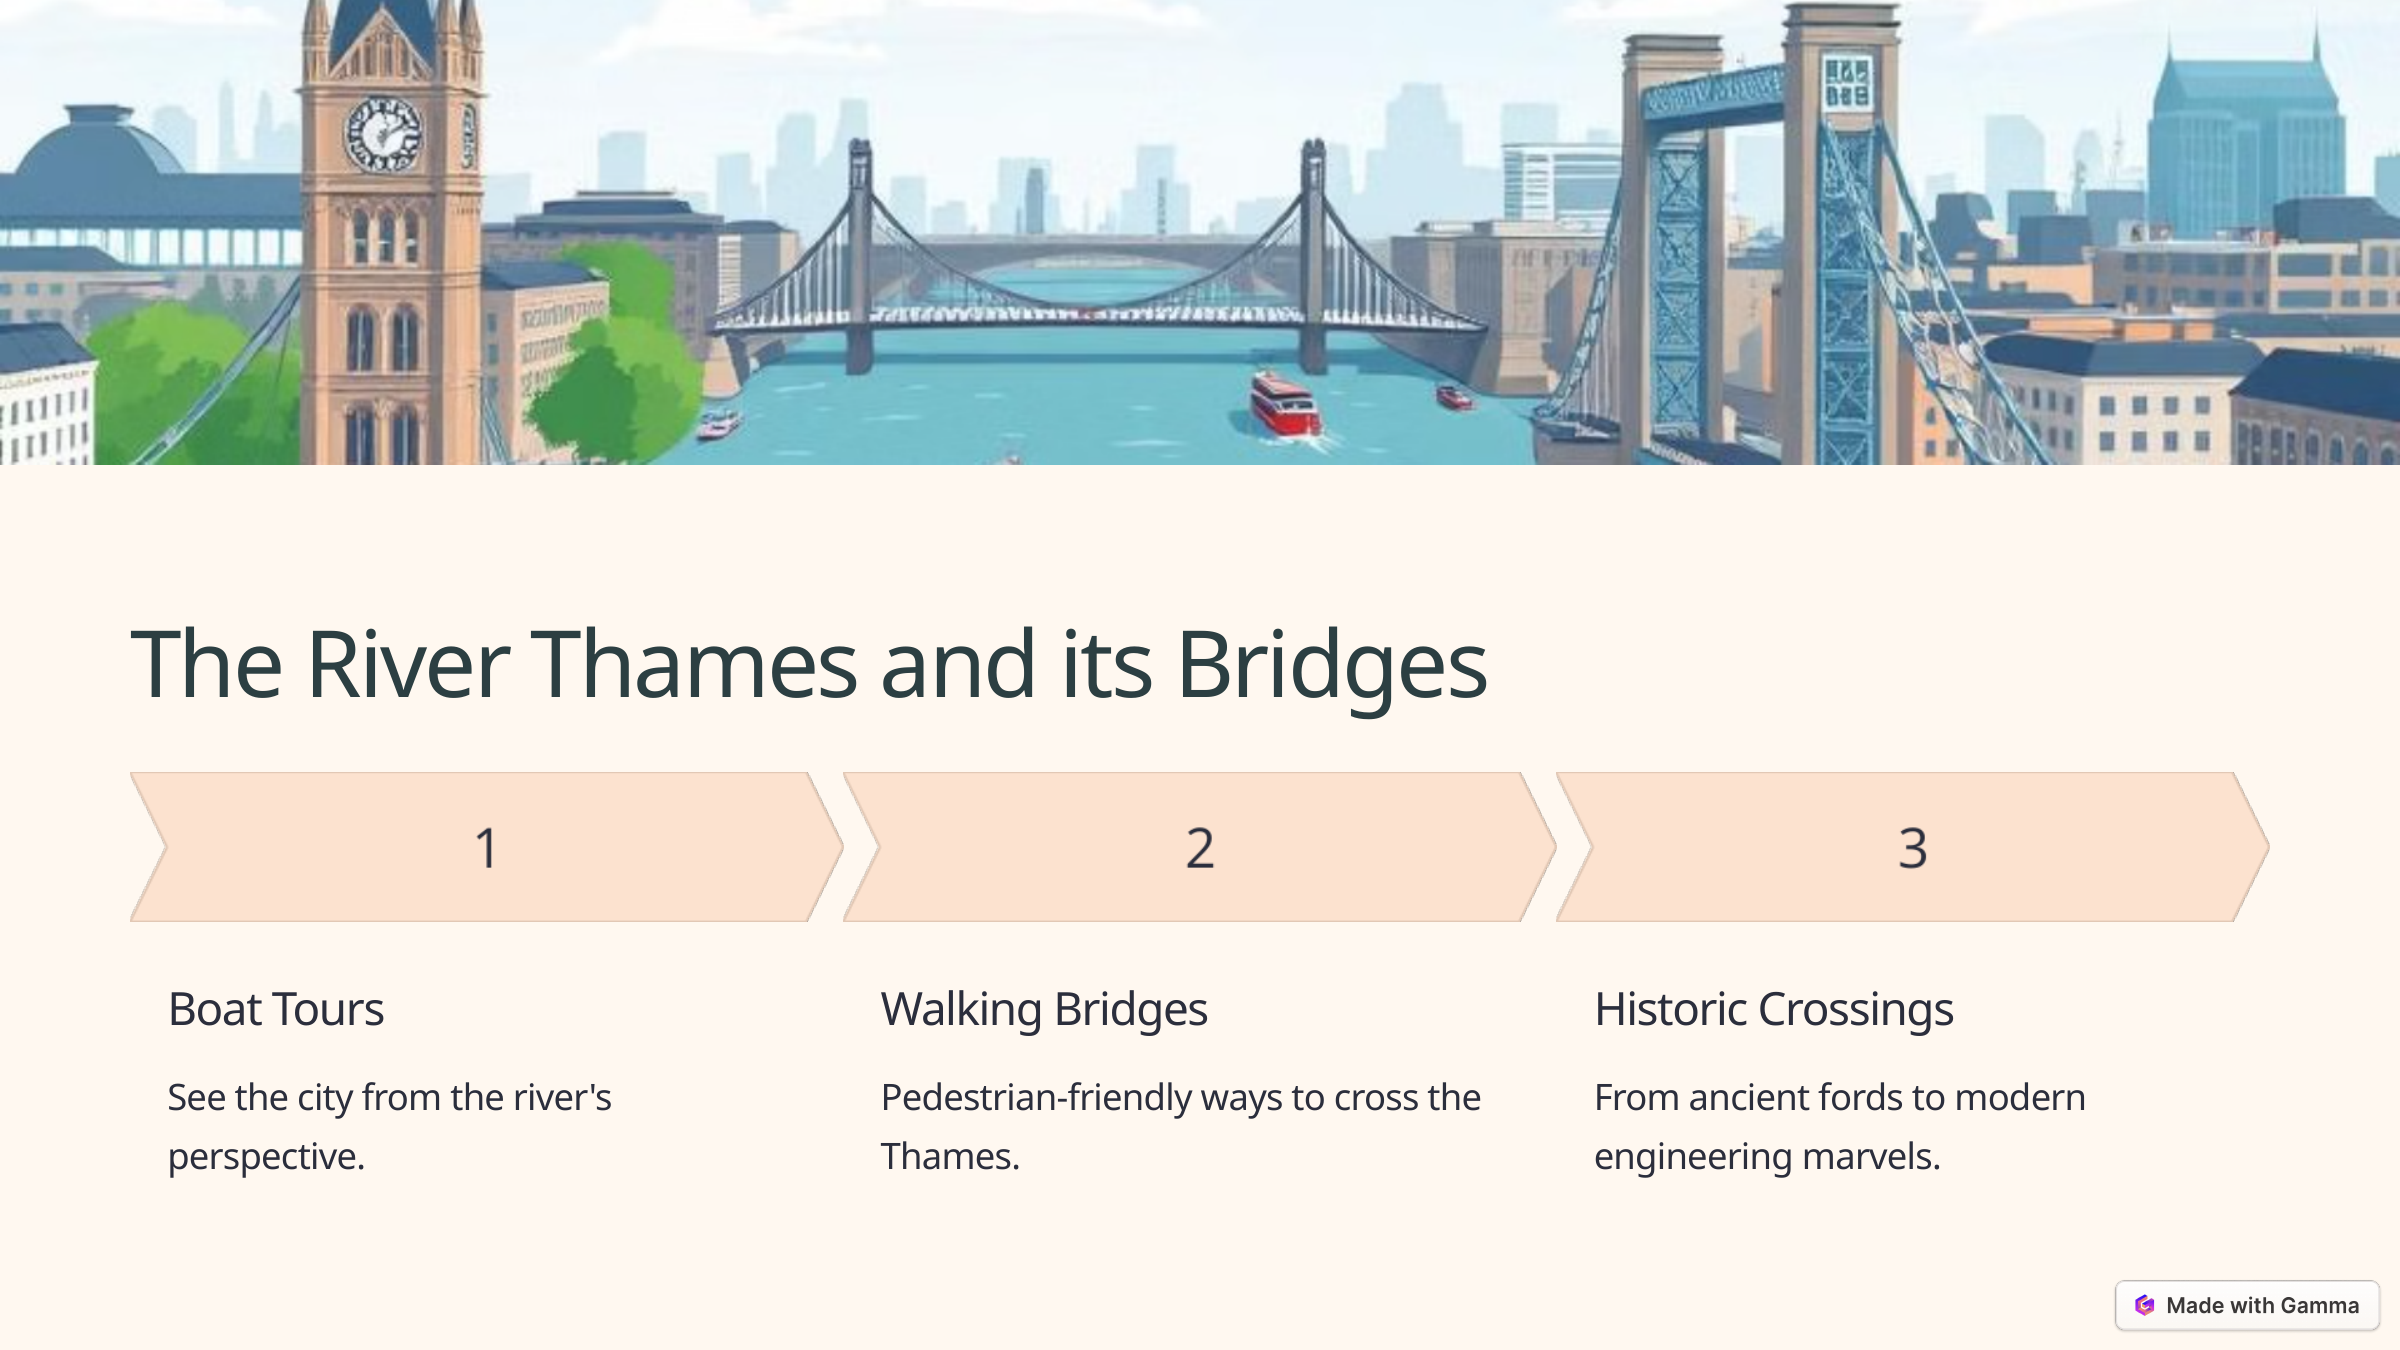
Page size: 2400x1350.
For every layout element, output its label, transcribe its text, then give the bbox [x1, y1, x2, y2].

picture [2106, 1271, 2389, 1339]
text_box Walking Bridges [880, 977, 1346, 1036]
picture [0, 0, 2400, 466]
text_box Historic Crossings [1593, 977, 2059, 1036]
text_box Boat Tours [167, 977, 633, 1036]
text_box From ancient fords to modern engineering marvels. [1593, 1057, 2233, 1177]
text_box See the city from the river's perspective. [167, 1057, 807, 1177]
text_box Pedestrian-friendly ways to cross the Thames. [880, 1057, 1520, 1177]
picture [130, 772, 2270, 922]
text_box The River Thames and its Bridges [130, 600, 1472, 718]
